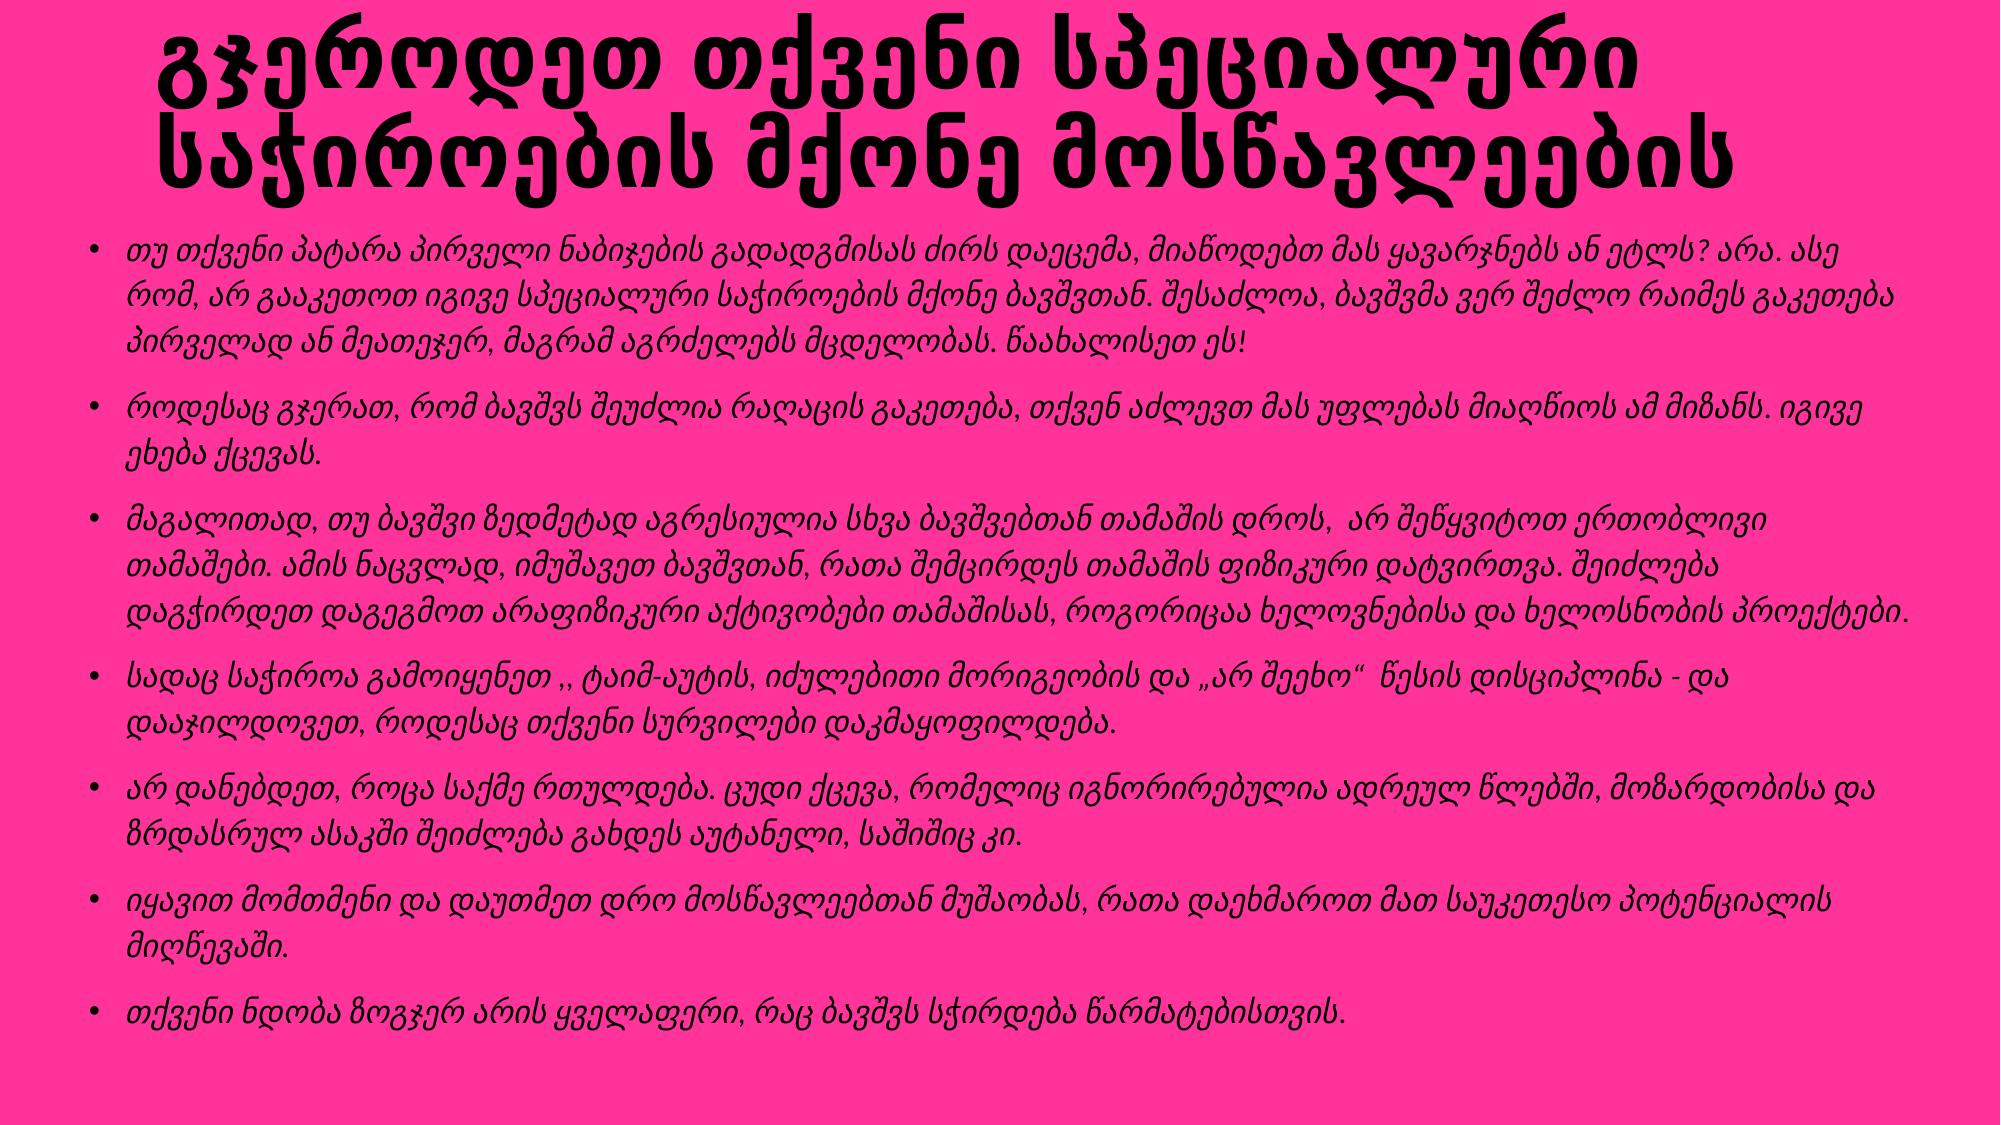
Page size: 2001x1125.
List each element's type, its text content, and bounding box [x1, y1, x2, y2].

list თუ თქვენი პატარა პირველი ნაბიჯების გადადგმისას ძირს დაეცემა, მიაწოდებთ მას ყავარჯნებს ან ეტლს? არა. ასე რომ, არ გააკეთოთ იგივე სპეციალური საჭიროების მქონე ბავშვთან. შესაძლოა, ბავშვმა ვერ შეძლო რაიმეს გაკეთება პირველად ან მეათეჯერ, მაგრამ აგრძელებს მცდელობას. წაახალისეთ ეს! როდესაც გჯერათ, რომ ბავშვს შეუძლია რაღაცის გაკეთება, თქვენ აძლევთ მას უფლებას მიაღწიოს ამ მიზანს. იგივე ეხება ქცევას. მაგალითად, თუ ბავშვი ზედმეტად აგრესიულია სხვა ბავშვებთან თამაშის დროს, არ შეწყვიტოთ ერთობლივი თამაშები. ამის ნაცვლად, იმუშავეთ ბავშვთან, რათა შემცირდეს თამაშის ფიზიკური დატვირთვა. შეიძლება დაგჭირდეთ დაგეგმოთ არაფიზიკური აქტივობები თამაშისას, როგორიცაა ხელოვნებისა და ხელოსნობის პროექტები. სადაც საჭიროა გამოიყენეთ ,, ტაიმ-აუტის, იძულებითი მორიგეობის და „არ შეეხო“ წესის დისციპლინა - და დააჯილდოვეთ, როდესაც თქვენი სურვილები დაკმაყოფილდება. არ დანებდეთ, როცა საქმე რთულდება. ცუდი ქცევა, რომელიც იგნორირებულია ადრეულ წლებში, მოზარდობისა და ზრდასრულ ასაკში შეიძლება გახდეს აუტანელი, საშიშიც კი. იყავით მომთმენი და დაუთმეთ დრო მოსწავლეებთან მუშაობას, რათა დაეხმაროთ მათ საუკეთესო პოტენციალის მიღწევაში. თქვენი ნდობა ზოგჯერ არის ყველაფერი, რაც ბავშვს სჭირდება წარმატებისთვის. [73, 213, 1931, 1077]
title გჯეროდეთ თქვენი სპეციალური საჭიროების მქონე მოსწავლეების [139, 0, 1865, 213]
